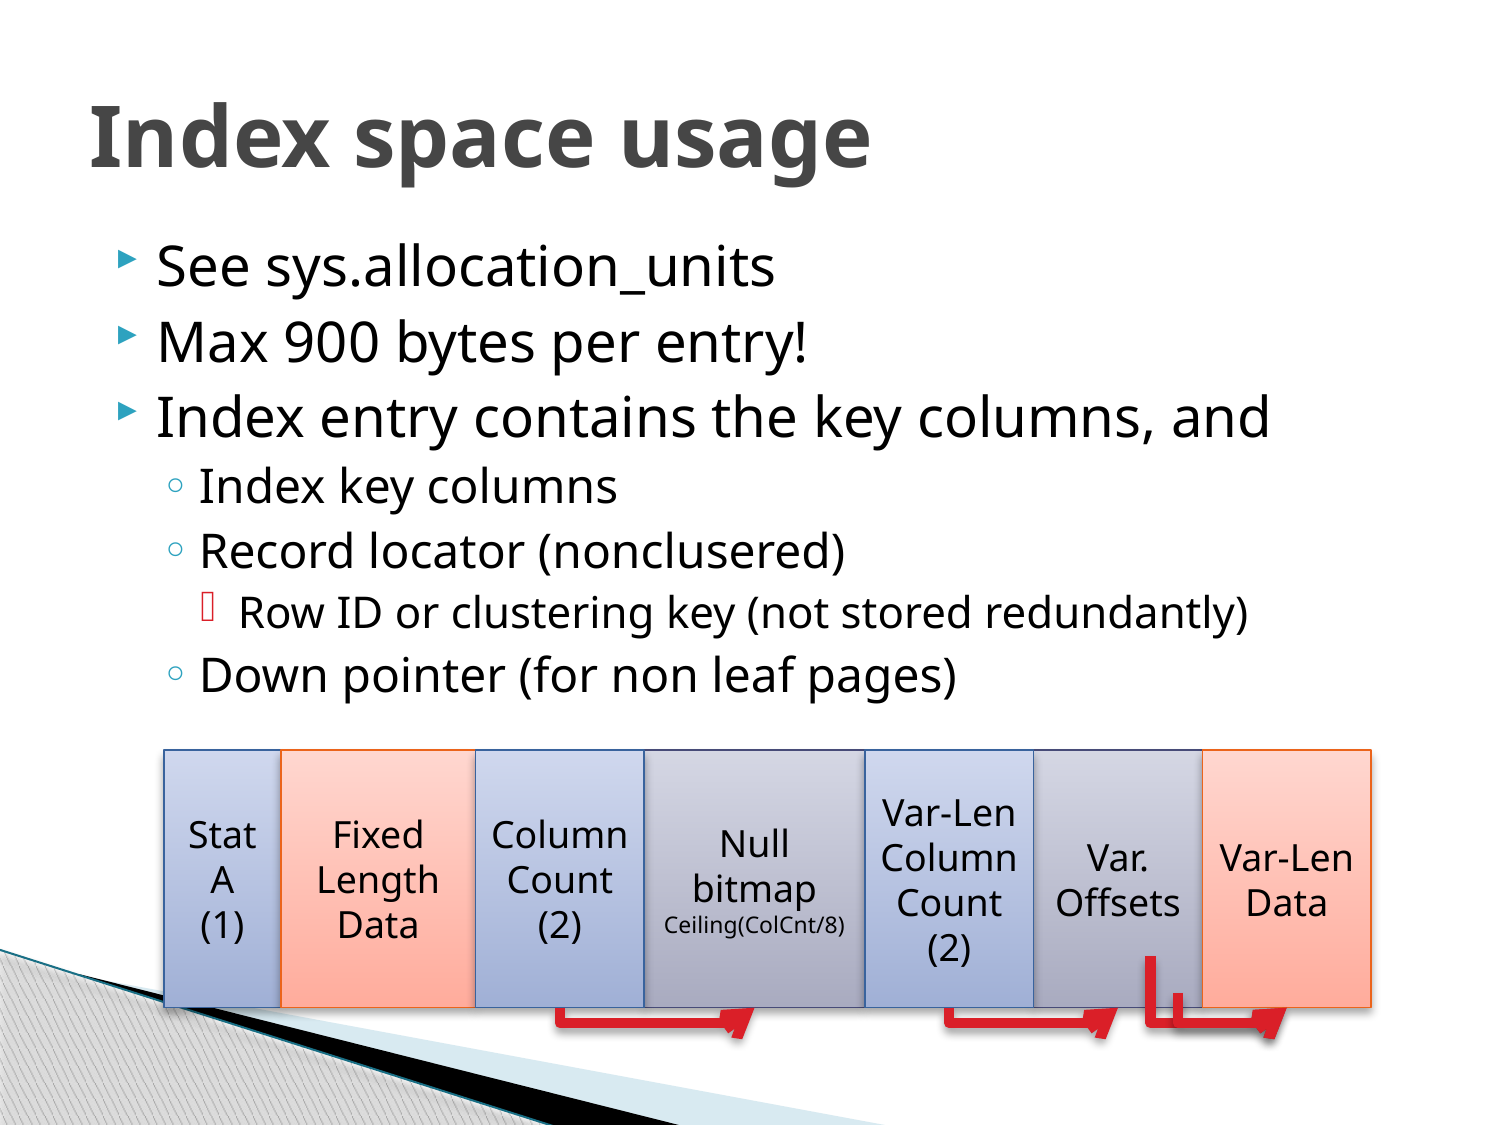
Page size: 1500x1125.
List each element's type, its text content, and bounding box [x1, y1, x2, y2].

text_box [163, 749, 1372, 1009]
list See sys.allocation_units Max 900 bytes per entry! Index entry contains the key columns, and Index key columns Record locator (nonclusered) Row ID or clustering key (not stored redundantly) Down pointer (for non leaf pages) [82, 222, 1432, 750]
title Index space usage [75, 58, 1425, 209]
